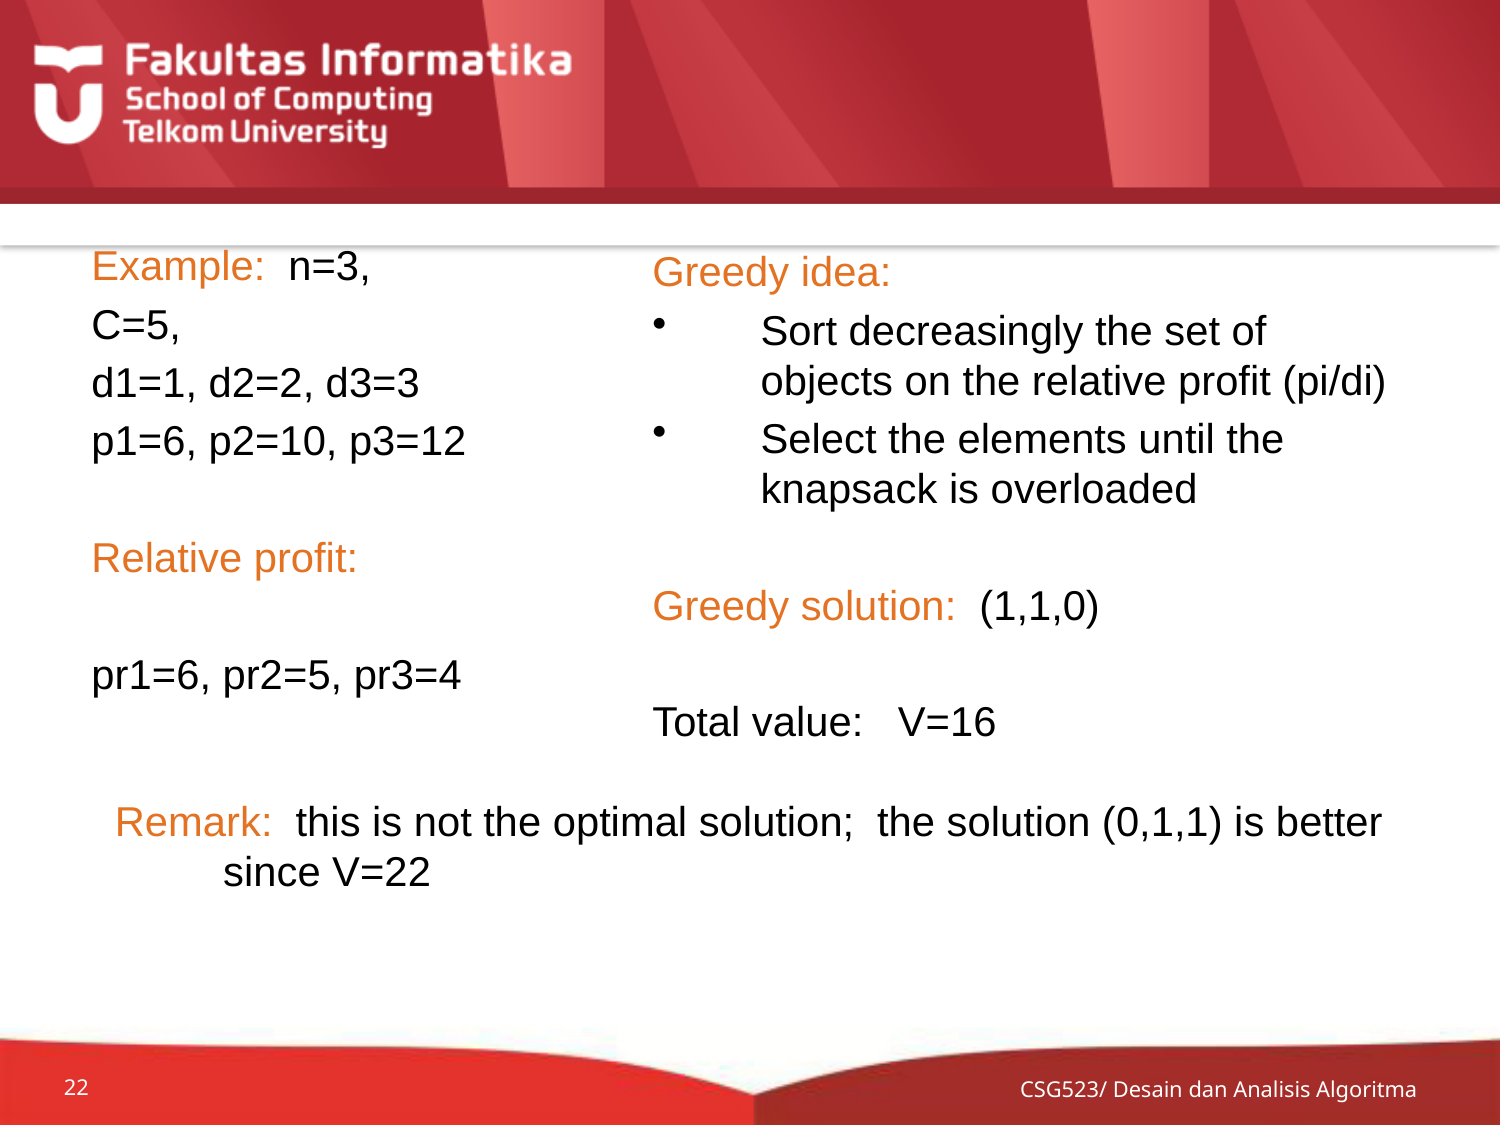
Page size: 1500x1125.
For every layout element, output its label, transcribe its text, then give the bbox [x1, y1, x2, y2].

picture [0, 1024, 1500, 1125]
text_box Greedy idea: Sort decreasingly the set of objects on the relative profit (pi/di) Select the elements until the knapsack is overloaded Greedy solution: (1,1,0) Total value: V=16 [637, 237, 1413, 788]
picture [0, 0, 1500, 203]
text_box Remark: this is not the optimal solution; the solution (0,1,1) is better since V=22 [99, 787, 1400, 1013]
text_box Example: n=3, C=5, d1=1, d2=2, d3=3 p1=6, p2=10, p3=12 Relative profit: pr1=6, pr2=5, pr3=4 [76, 231, 625, 775]
slide_number 22 [63, 1058, 123, 1119]
list CSG523/ Desain dan Analisis Algoritma [888, 1058, 1433, 1119]
